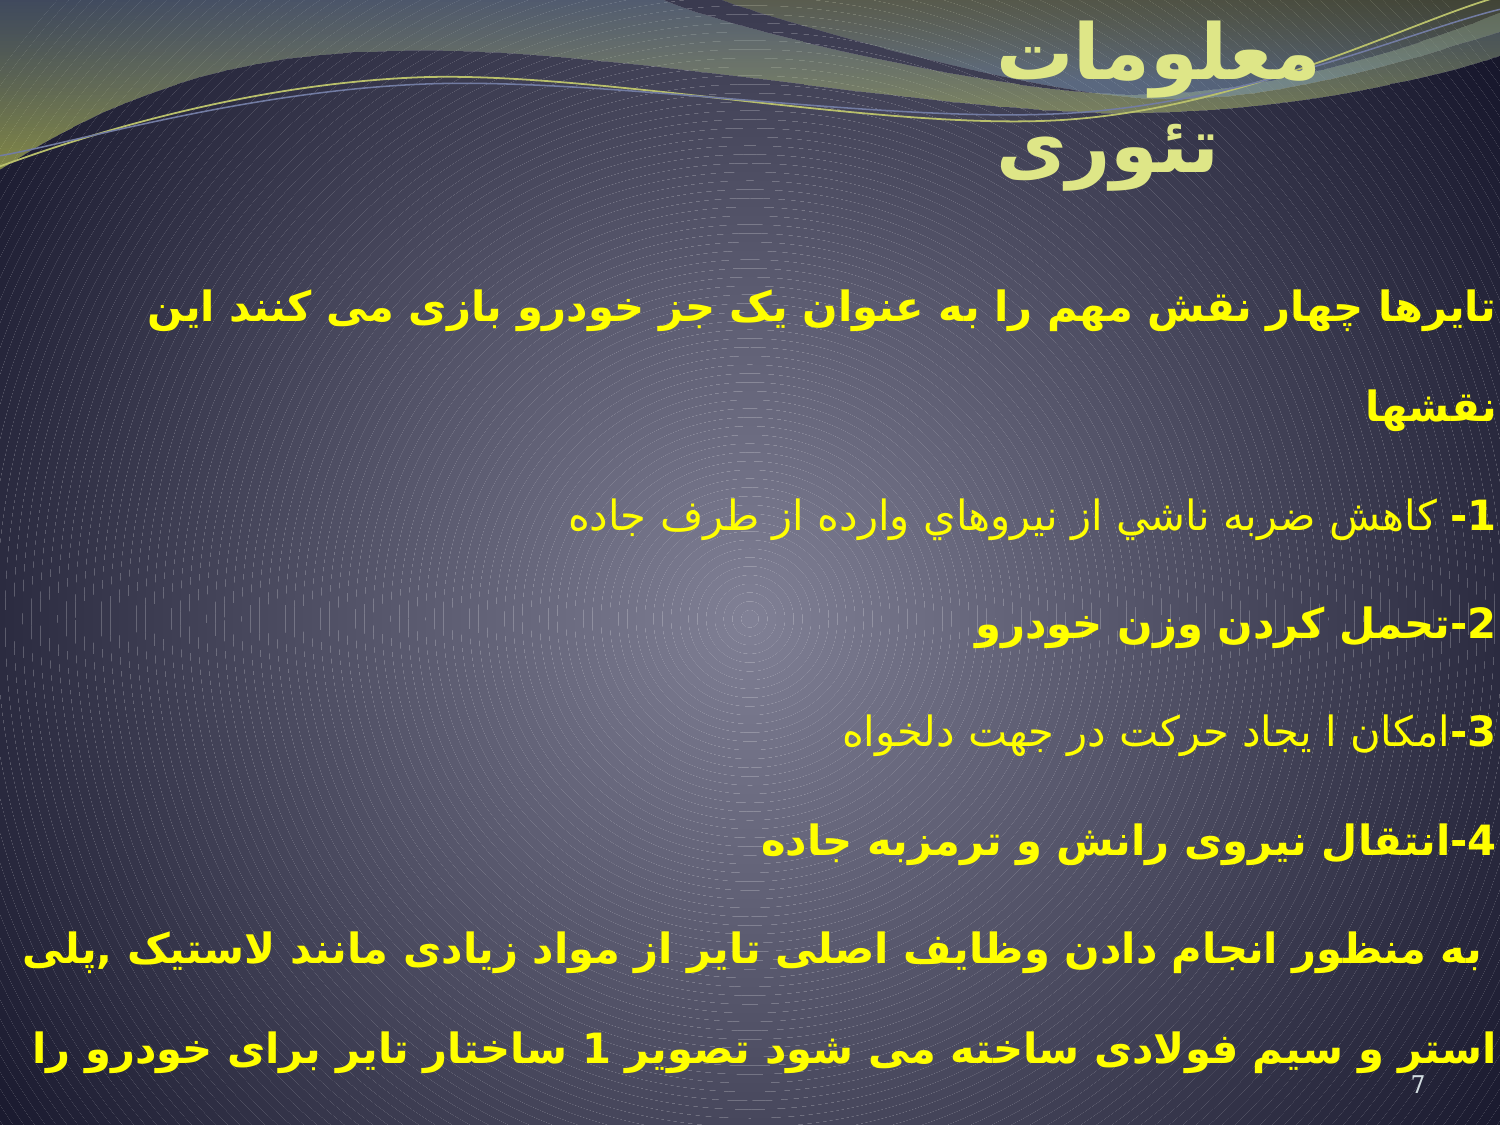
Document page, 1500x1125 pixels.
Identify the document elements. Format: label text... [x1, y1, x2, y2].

title معلومات تئوری [996, 0, 1500, 188]
slide_number 7 [1299, 1042, 1425, 1103]
subtitle تایرها چهار نقش مهم را به عنوان یک جز خودرو بازی می کنند این نقشها 1- کاهش ضربه ناشي از نيروهاي وارده از طرف جاده 2-تحمل کردن وزن خودرو 3-امکان ا يجاد حرکت در جهت دلخواه 4-انتقال نیروی رانش و ترمزبه جاده به منظور انجام دادن وظایف اصلی تایر از مواد زیادی مانند لاستیک ,پلی استر و سیم فولادی ساخته می شود تصویر 1 ساختار تایر برای خودرو را نشان می دهد [0, 222, 1500, 961]
